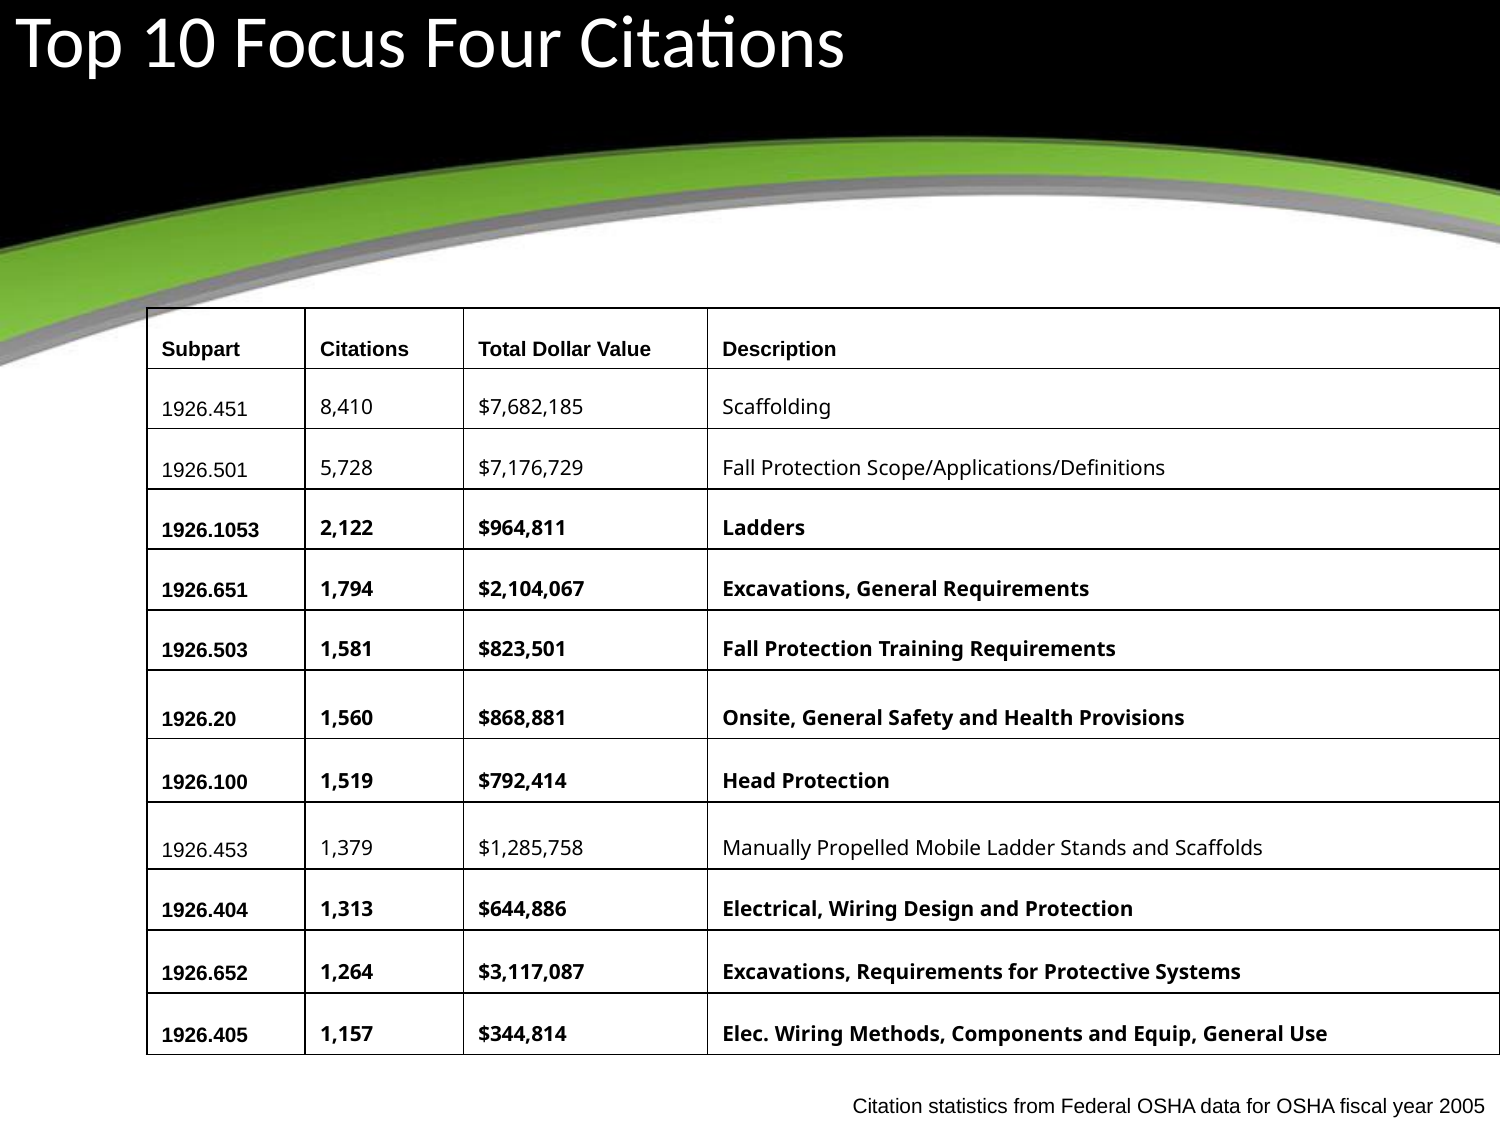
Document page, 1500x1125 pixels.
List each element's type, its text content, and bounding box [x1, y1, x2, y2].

table_cell Fall Protection Training Requirements [708, 611, 1499, 669]
table_cell 1926.503 [148, 611, 304, 669]
text_box Citation statistics from Federal OSHA data for OSHA fiscal year 2005 [787, 1084, 1500, 1125]
table_cell 1,313 [306, 870, 463, 929]
table_cell Electrical, Wiring Design and Protection [708, 870, 1499, 929]
table_cell 1926.501 [148, 429, 304, 488]
table_cell 5,728 [306, 429, 463, 488]
table_cell 1,264 [306, 931, 463, 992]
table_cell 1926.20 [148, 671, 304, 738]
table_cell 1,560 [306, 671, 463, 738]
table_cell $2,104,067 [464, 550, 707, 609]
table_cell Excavations, General Requirements [708, 550, 1499, 609]
table_cell 1,581 [306, 611, 463, 669]
table_cell Head Protection [708, 739, 1499, 801]
table_cell $3,117,087 [464, 931, 707, 992]
table_cell 8,410 [306, 369, 463, 428]
table_cell 1,519 [306, 739, 463, 801]
table_cell 1926.453 [148, 803, 304, 868]
table_cell Onsite, General Safety and Health Provisions [708, 671, 1499, 738]
table_header Total Dollar Value [464, 309, 707, 368]
table_header Subpart [148, 309, 304, 368]
table_cell $644,886 [464, 870, 707, 929]
table_header Description [708, 309, 1499, 368]
table_cell $964,811 [464, 490, 707, 548]
table_cell $7,682,185 [464, 369, 707, 428]
table_cell Ladders [708, 490, 1499, 548]
table_cell 1,379 [306, 803, 463, 868]
table_cell $1,285,758 [464, 803, 707, 868]
table_cell Manually Propelled Mobile Ladder Stands and Scaffolds [708, 803, 1499, 868]
table_cell $344,814 [464, 994, 707, 1054]
table_cell 2,122 [306, 490, 463, 548]
table_cell 1926.651 [148, 550, 304, 609]
title Top 10 Focus Four Citations [0, 0, 1463, 86]
table_cell 1926.451 [148, 369, 304, 428]
table_cell 1926.404 [148, 870, 304, 929]
table_cell 1926.1053 [148, 490, 304, 548]
table_cell Elec. Wiring Methods, Components and Equip, General Use [708, 994, 1499, 1054]
table_cell Excavations, Requirements for Protective Systems [708, 931, 1499, 992]
table_cell 1926.100 [148, 739, 304, 801]
table_cell $823,501 [464, 611, 707, 669]
table_cell $868,881 [464, 671, 707, 738]
table_cell Scaffolding [708, 369, 1499, 428]
table_cell $7,176,729 [464, 429, 707, 488]
table_cell 1926.652 [148, 931, 304, 992]
table_header Citations [306, 309, 463, 368]
table_cell $792,414 [464, 739, 707, 801]
table_cell 1,157 [306, 994, 463, 1054]
table_cell Fall Protection Scope/Applications/Definitions [708, 429, 1499, 488]
table_cell 1926.405 [148, 994, 304, 1054]
table_cell 1,794 [306, 550, 463, 609]
picture [0, 0, 1500, 1125]
